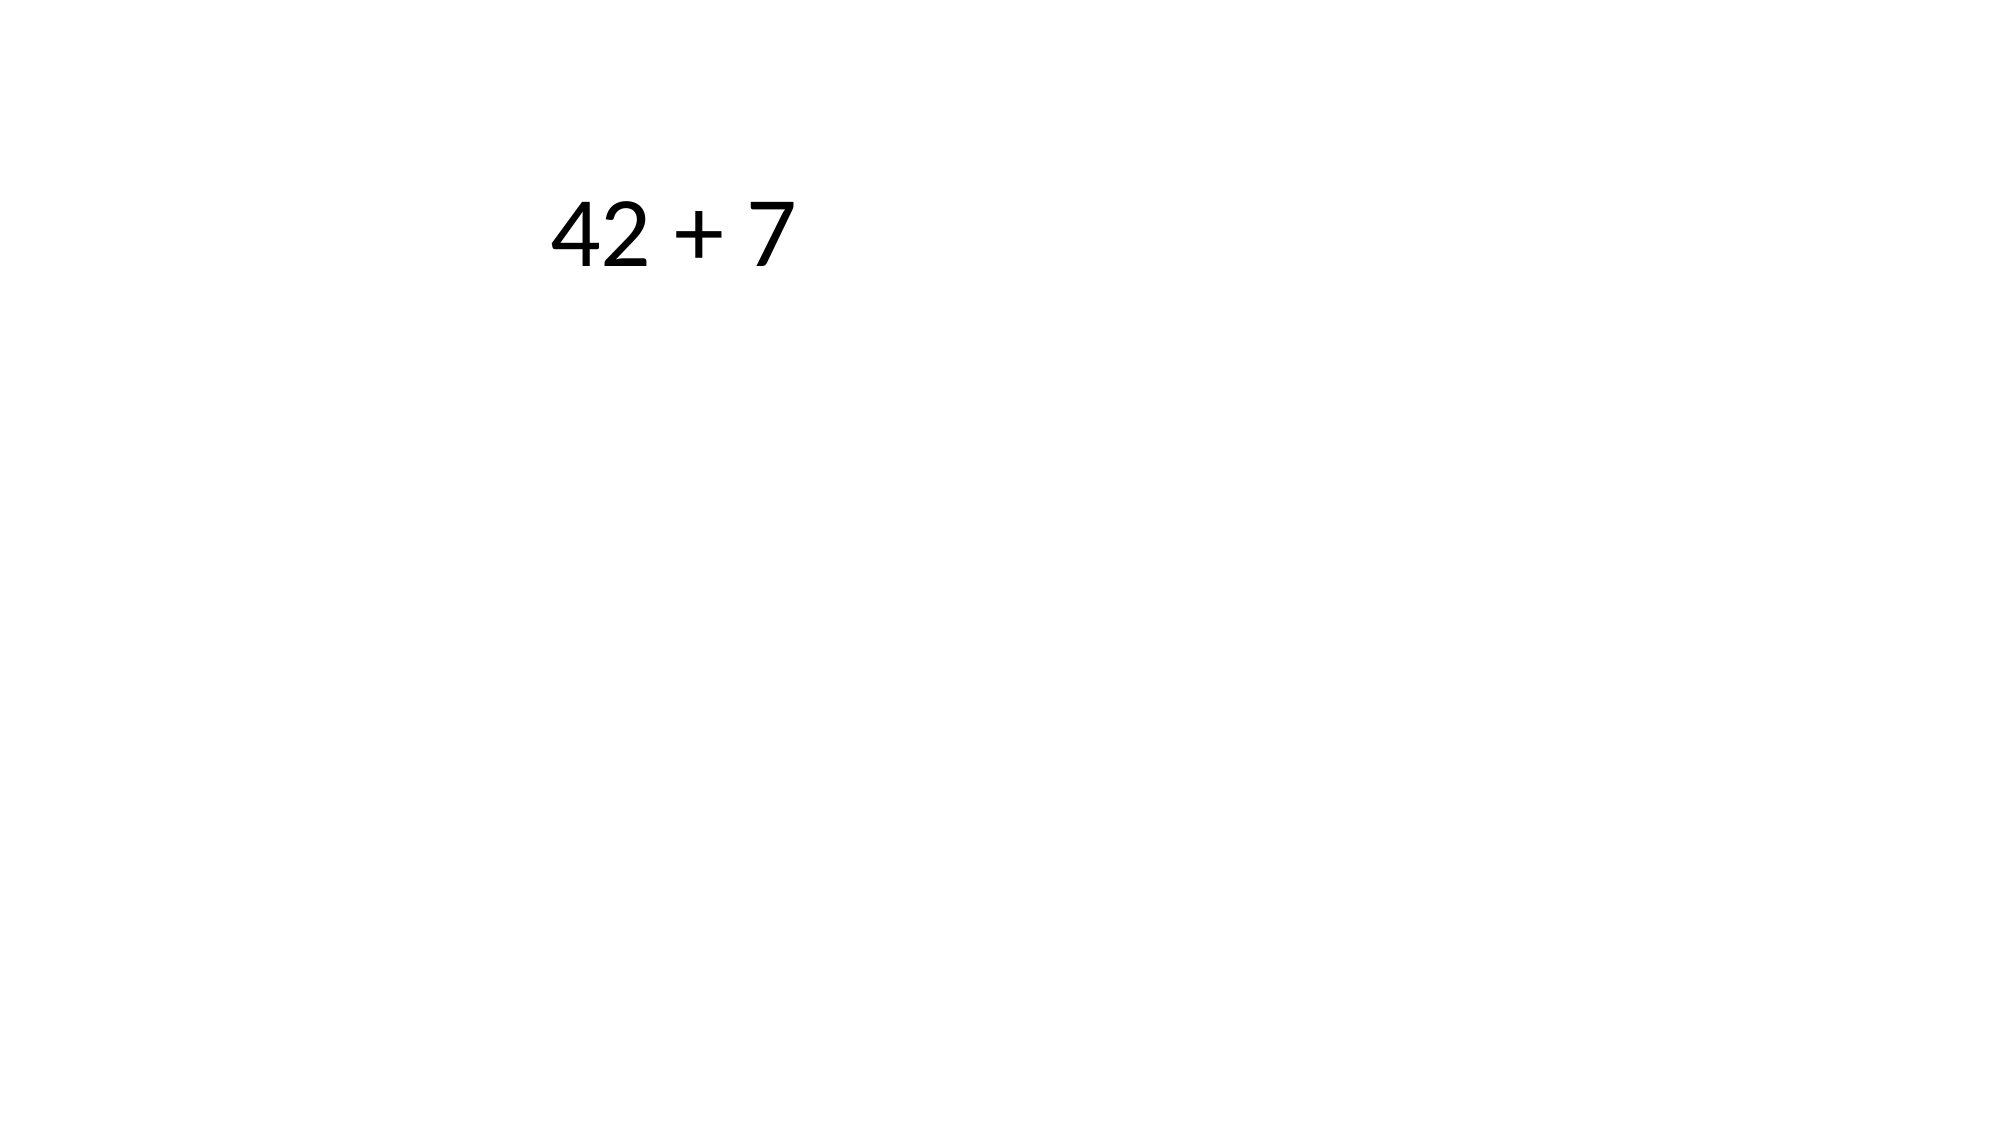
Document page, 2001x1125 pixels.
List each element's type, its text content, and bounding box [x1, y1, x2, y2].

text_box 42 + 7 [535, 158, 813, 294]
